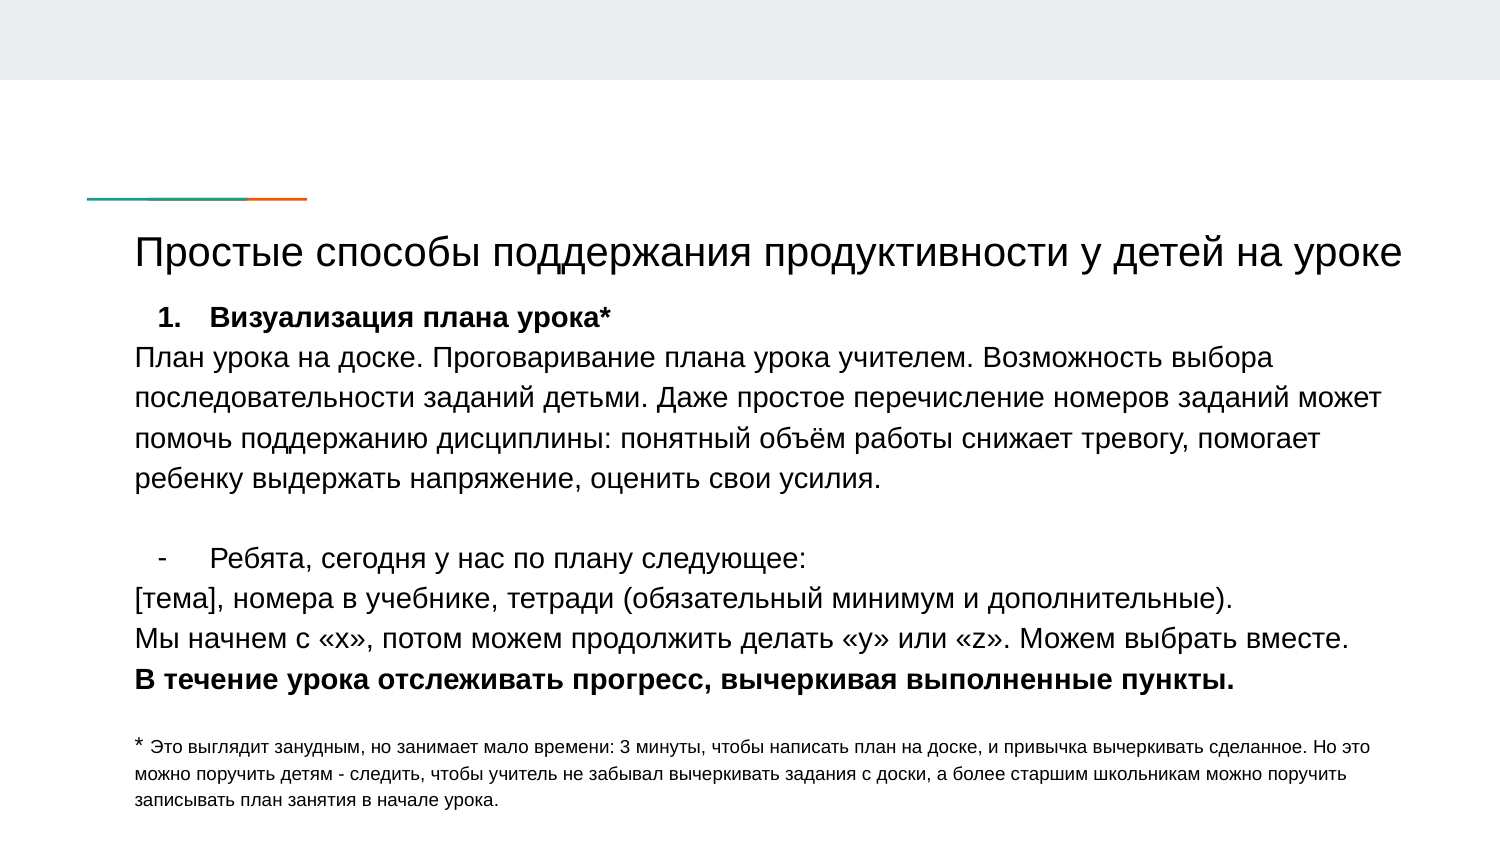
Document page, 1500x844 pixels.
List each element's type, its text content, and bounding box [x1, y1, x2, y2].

list Визуализация плана урока* План урока на доске. Проговаривание плана урока учителем. Возможность выбора последовательности заданий детьми. Даже простое перечисление номеров заданий может помочь поддержанию дисциплины: понятный объём работы снижает тревогу, помогает ребенку выдержать напряжение, оценить свои усилия. Ребята, сегодня у нас по плану следующее: [тема], номера в учебнике, тетради (обязательный минимум и дополнительные). Мы начнем с «х», потом можем продолжить делать «у» или «z». Можем выбрать вместе. В течение урока отслеживать прогресс, вычеркивая выполненные пункты. * Это выглядит занудным, но занимает мало времени: 3 минуты, чтобы написать план на доске, и привычка вычеркивать сделанное. Но это можно поручить детям - следить, чтобы учитель не забывал вычеркивать задания с доски, а более старшим школьникам можно поручить записывать план занятия в начале урока. [119, 278, 1441, 790]
title Простые способы поддержания продуктивности у детей на уроке [119, 202, 1449, 279]
